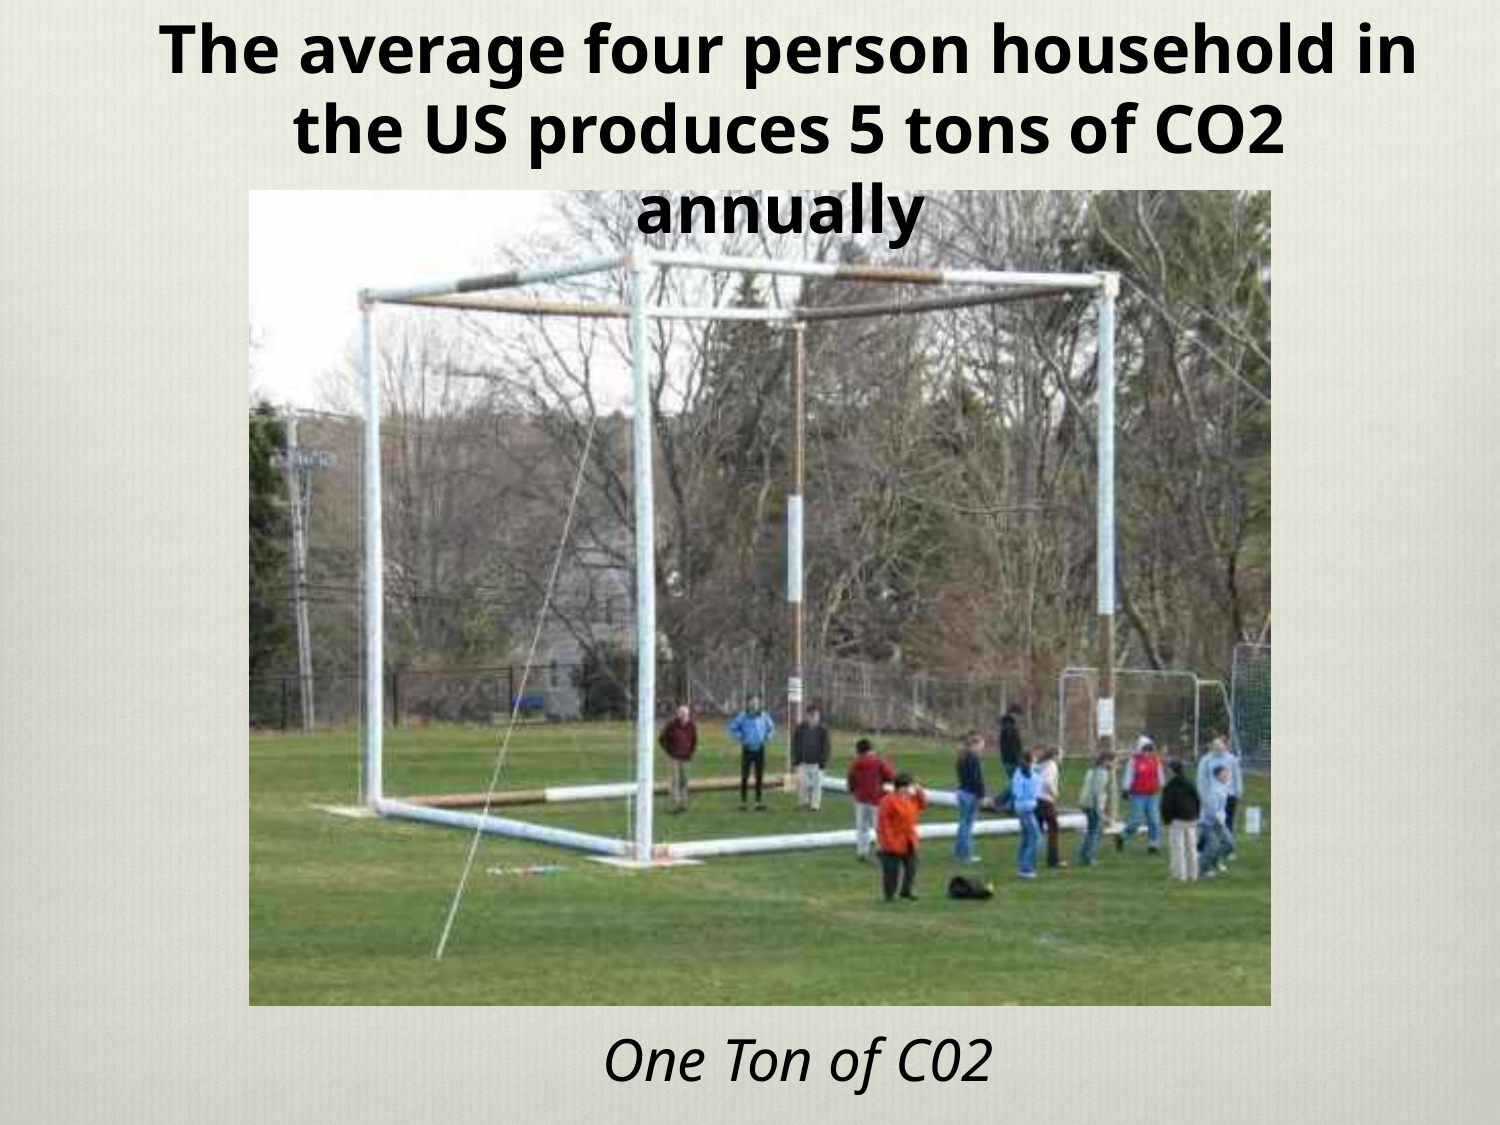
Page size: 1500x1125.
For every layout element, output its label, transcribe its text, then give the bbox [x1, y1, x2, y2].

picture [248, 189, 1272, 1007]
text_box The average four person household in the US produces 5 tons of CO2 annually [137, 0, 1442, 255]
text_box One Ton of C02 [587, 1016, 1288, 1101]
